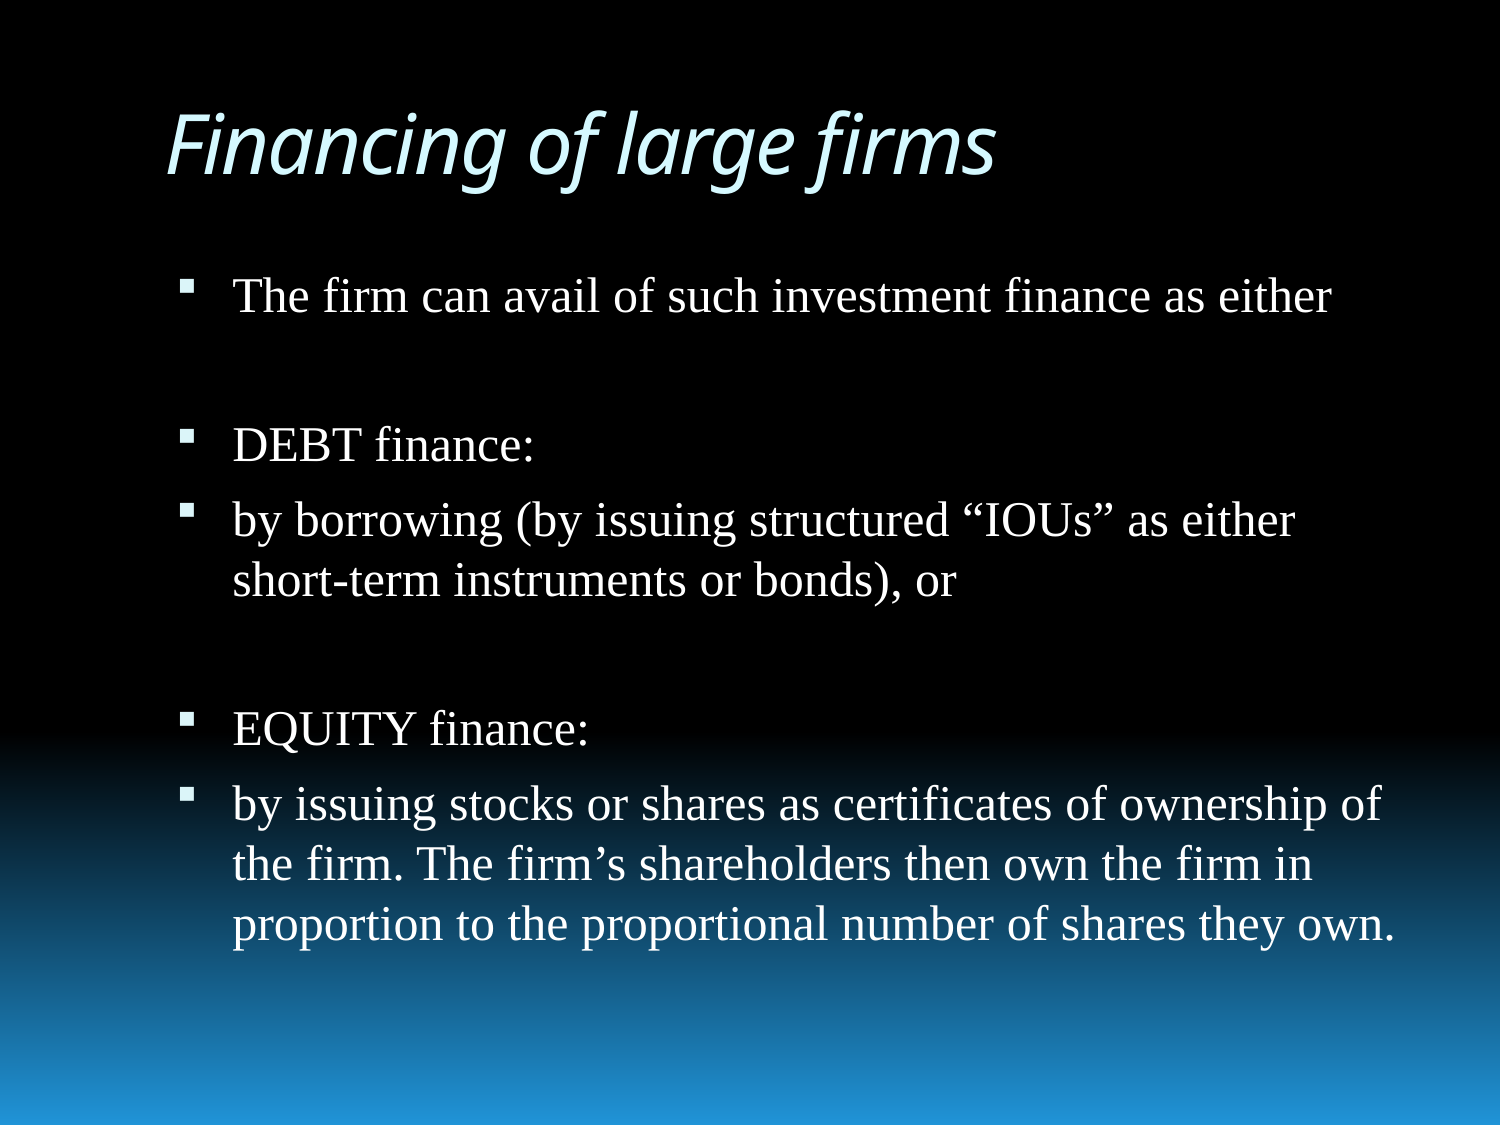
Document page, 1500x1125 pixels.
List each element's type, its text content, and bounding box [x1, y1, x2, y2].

title Financing of large firms [150, 83, 1425, 197]
list The firm can avail of such investment finance as either DEBT finance: by borrowing (by issuing structured “IOUs” as either short-term instruments or bonds), or EQUITY finance: by issuing stocks or shares as certificates of ownership of the firm. The firm’s shareholders then own the firm in proportion to the proportional number of shares they own. [150, 255, 1425, 1043]
